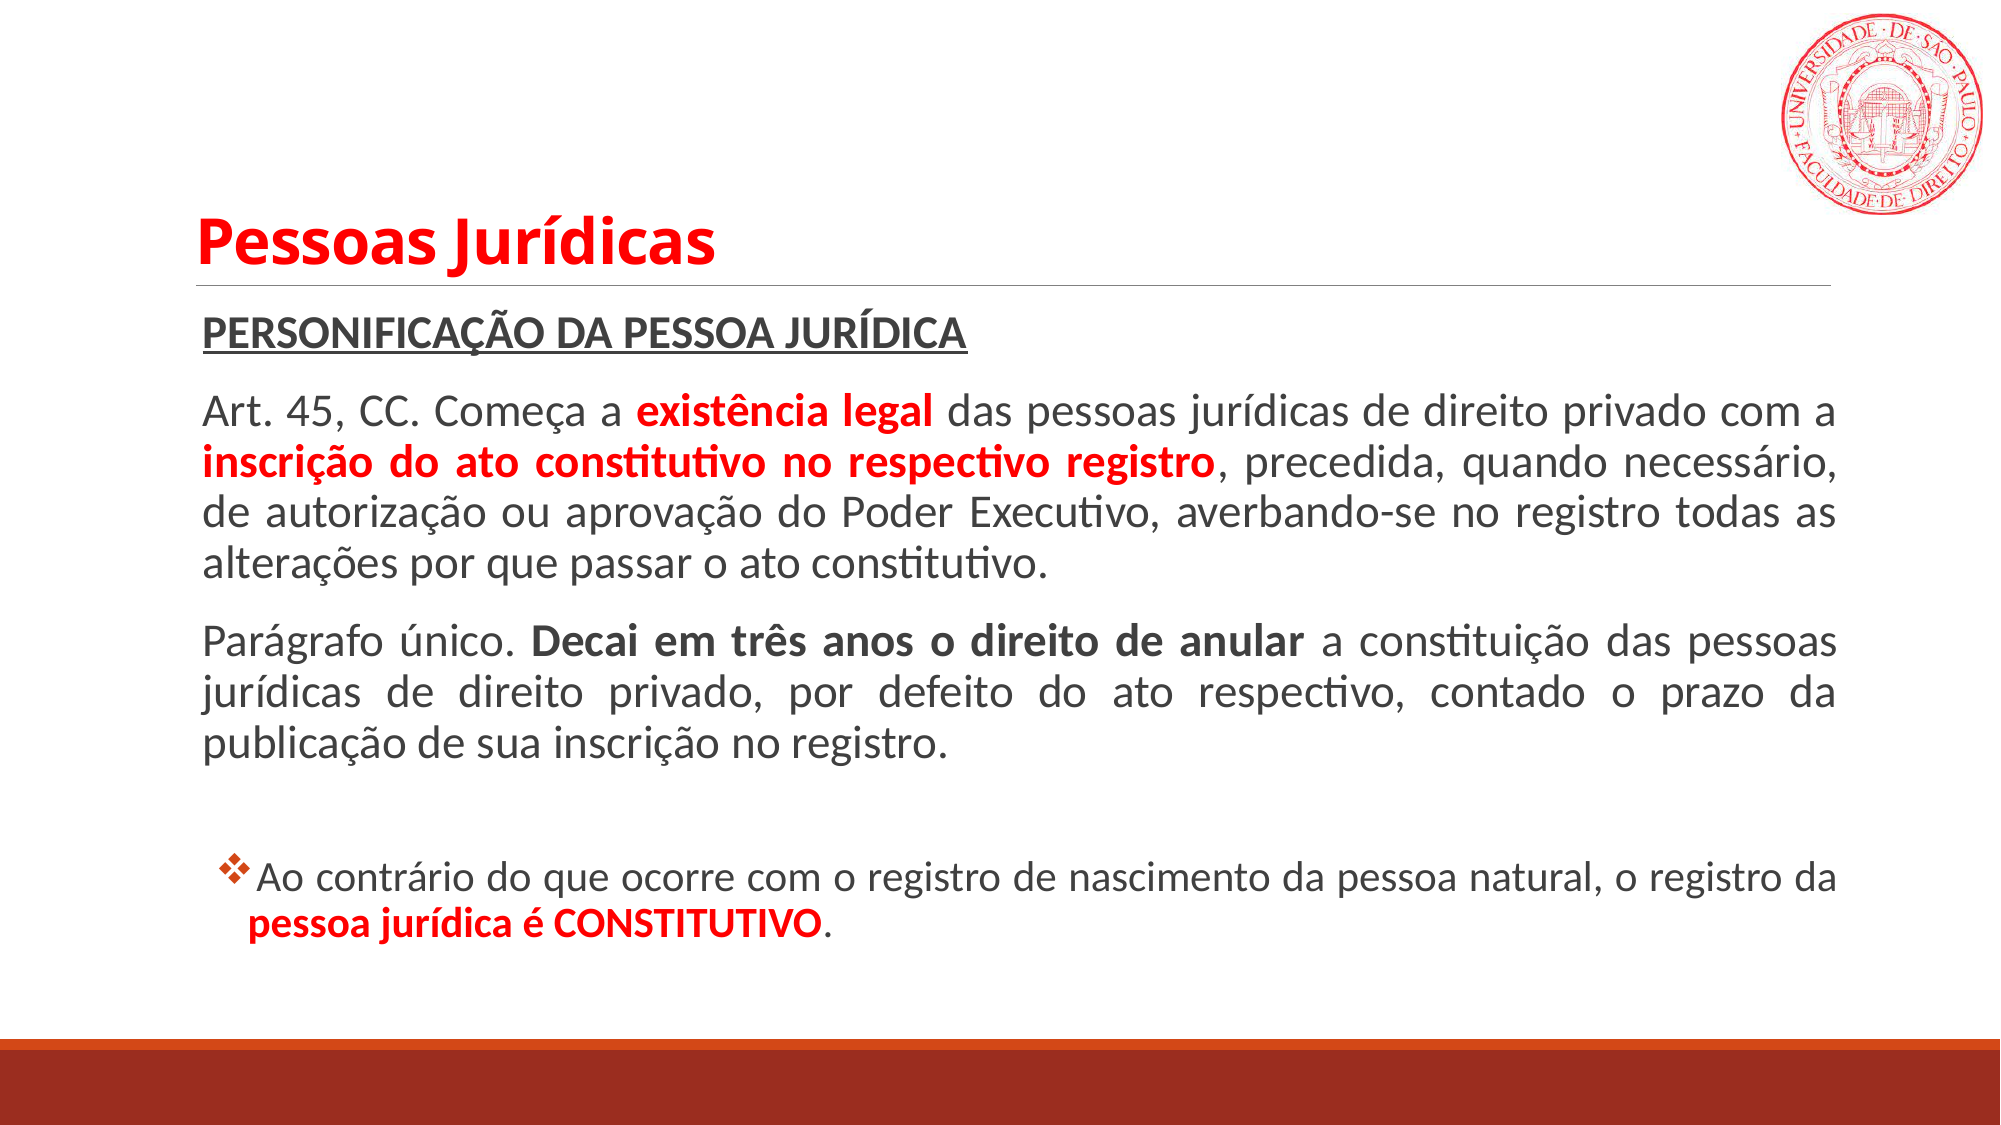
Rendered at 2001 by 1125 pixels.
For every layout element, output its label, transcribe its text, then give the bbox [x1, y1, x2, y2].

picture [1780, 12, 1983, 215]
title Pessoas Jurídicas [180, 47, 1830, 285]
list PERSONIFICAÇÃO DA PESSOA JURÍDICA Art. 45, CC. Começa a existência legal das pessoas jurídicas de direito privado com a inscrição do ato constitutivo no respectivo registro, precedida, quando necessário, de autorização ou aprovação do Poder Executivo, averbando-se no registro todas as alterações por que passar o ato constitutivo. Parágrafo único. Decai em três anos o direito de anular a constituição das pessoas jurídicas de direito privado, por defeito do ato respectivo, contado o prazo da publicação de sua inscrição no registro. Ao contrário do que ocorre com o registro de nascimento da pessoa natural, o registro da pessoa jurídica é CONSTITUTIVO. [188, 300, 1839, 961]
